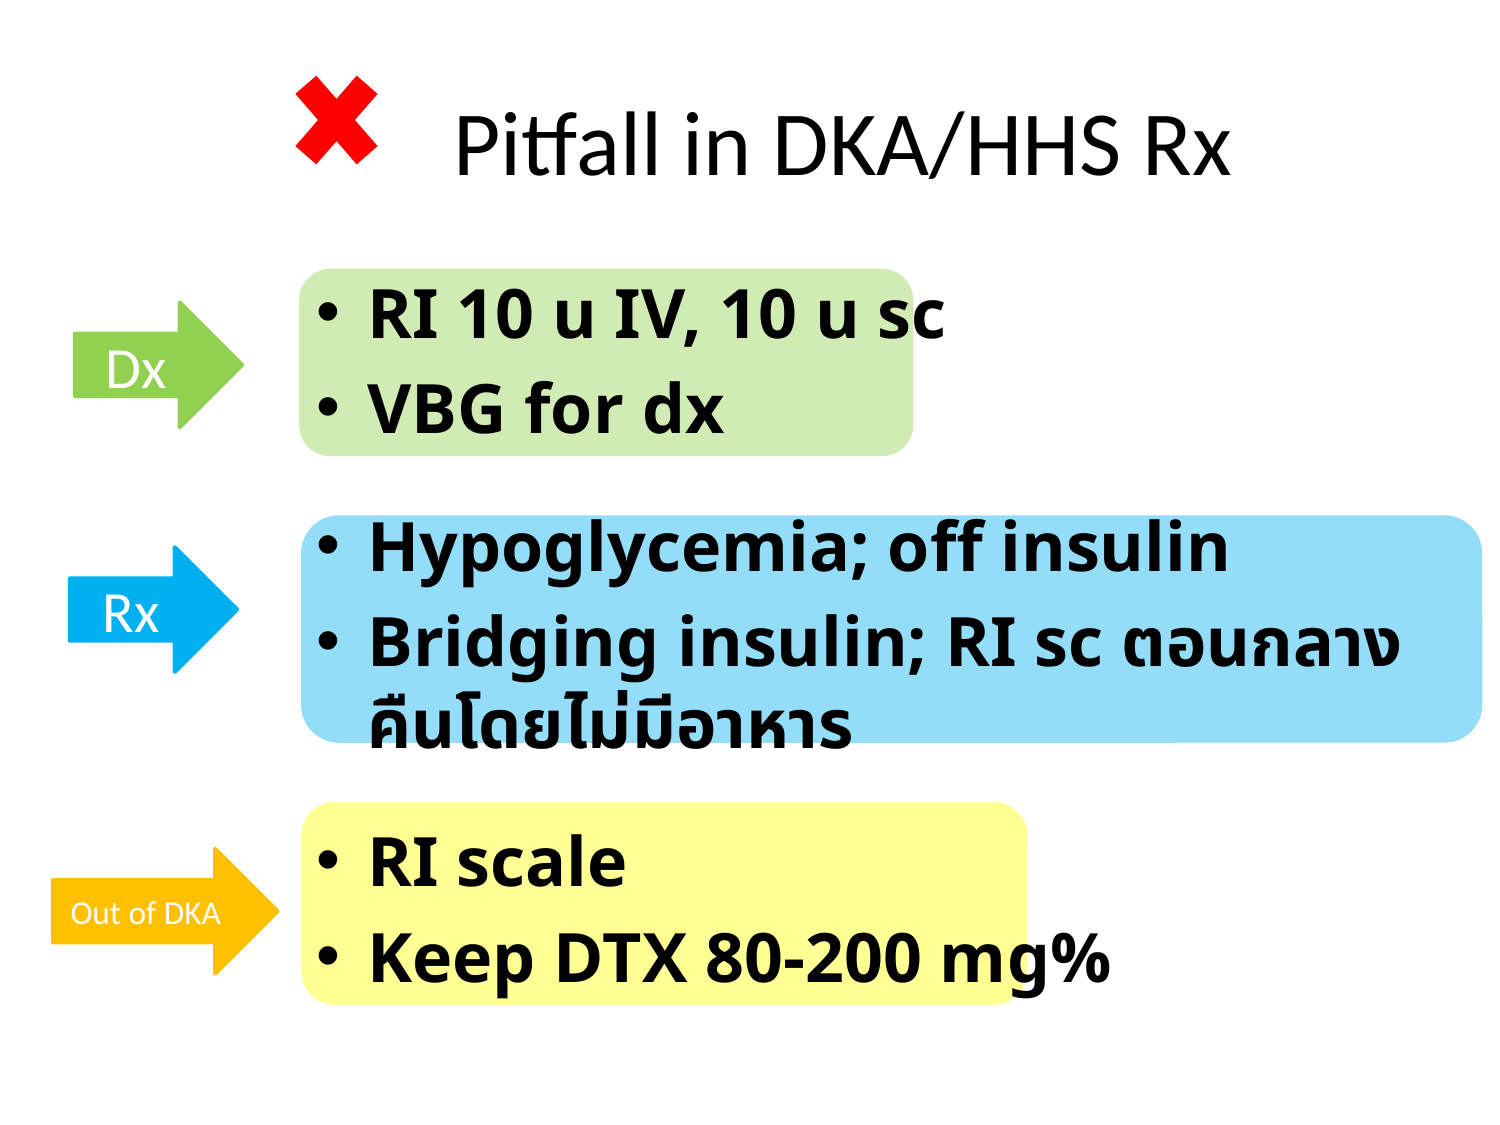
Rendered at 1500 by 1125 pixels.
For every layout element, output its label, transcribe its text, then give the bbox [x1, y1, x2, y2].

text_box Dx [72, 300, 245, 430]
text_box Rx [67, 545, 240, 674]
title Pitfall in DKA/HHS Rx [75, 45, 1425, 233]
text_box [293, 73, 380, 167]
text_box Out of DKA [50, 846, 280, 976]
list RI 10 u IV, 10 u sc VBG for dx Hypoglycemia; off insulin Bridging insulin; RI sc ตอนกลางคืนโดยไม่มีอาหาร RI scale Keep DTX 80-200 mg% [301, 262, 1483, 1005]
